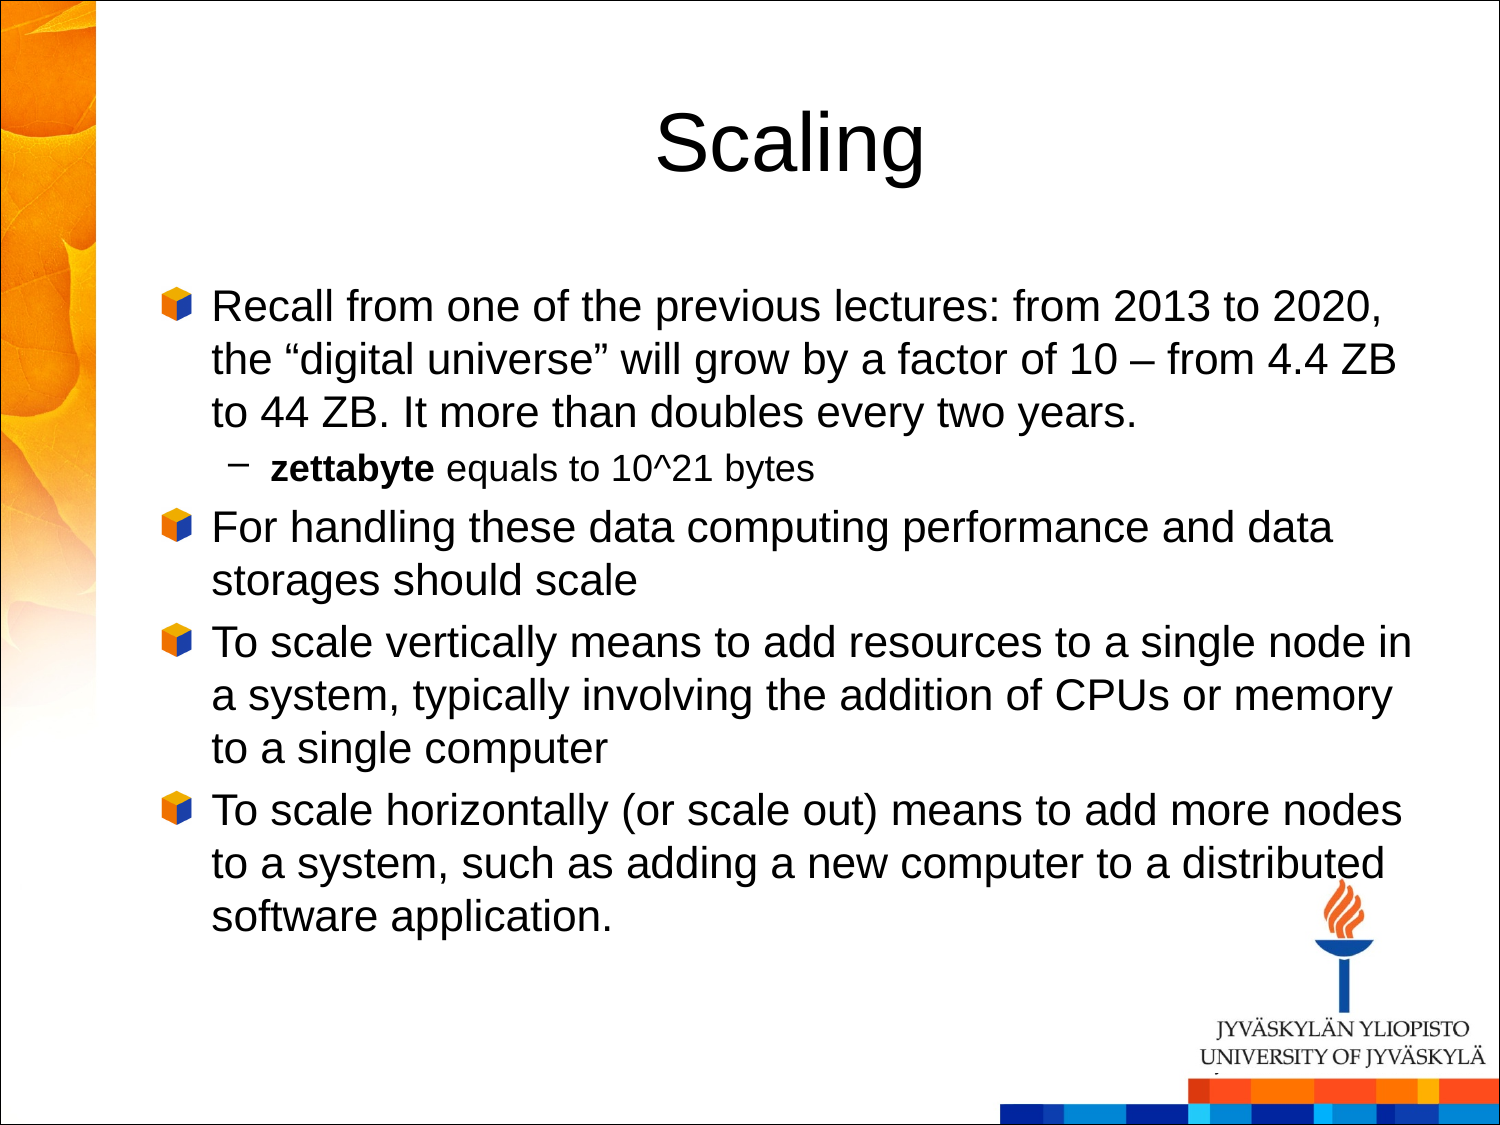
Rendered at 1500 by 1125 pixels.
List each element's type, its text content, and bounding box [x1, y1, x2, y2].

list Recall from one of the previous lectures: from 2013 to 2020, the “digital universe” will grow by a factor of 10 – from 4.4 ZB to 44 ZB. It more than doubles every two years. zettabyte equals to 10^21 bytes For handling these data computing performance and data storages should scale To scale vertically means to add resources to a single node in a system, typically involving the addition of CPUs or memory to a single computer To scale horizontally (or scale out) means to add more nodes to a system, such as adding a new computer to a distributed software application. [145, 269, 1436, 953]
title Scaling [145, 44, 1436, 232]
picture [1, 1, 1499, 1124]
